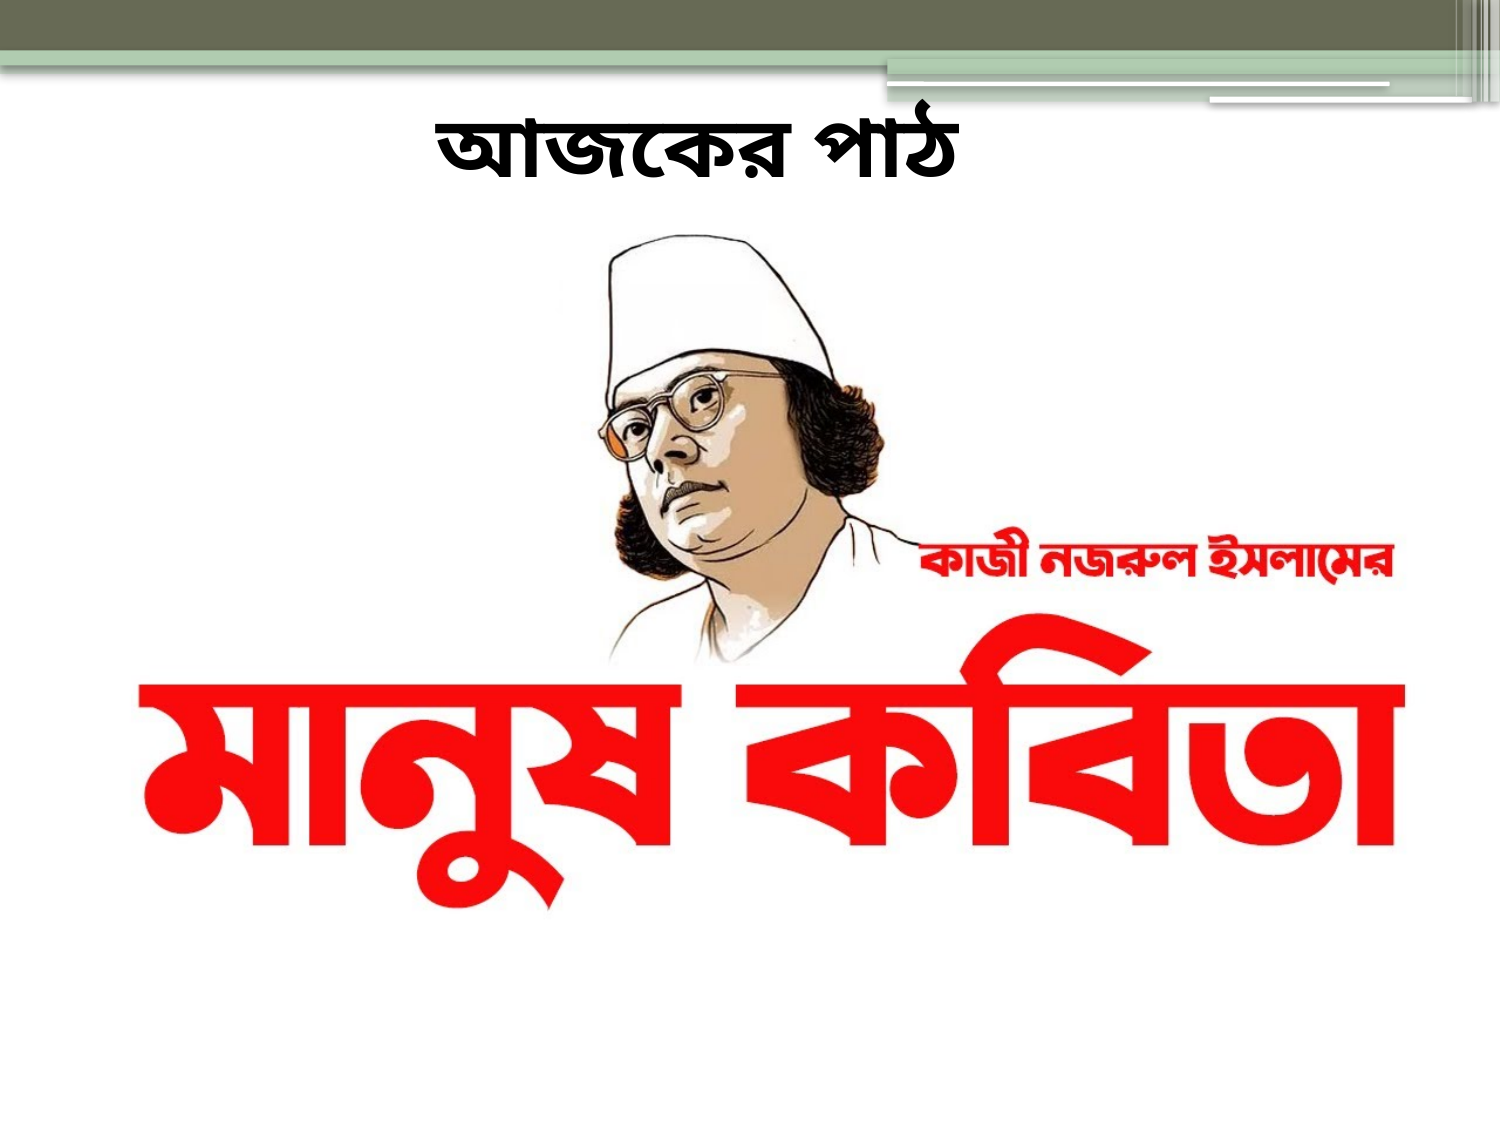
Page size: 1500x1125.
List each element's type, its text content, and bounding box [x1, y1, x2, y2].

picture [0, 234, 1500, 1079]
text_box আজকের পাঠ [421, 84, 1078, 202]
